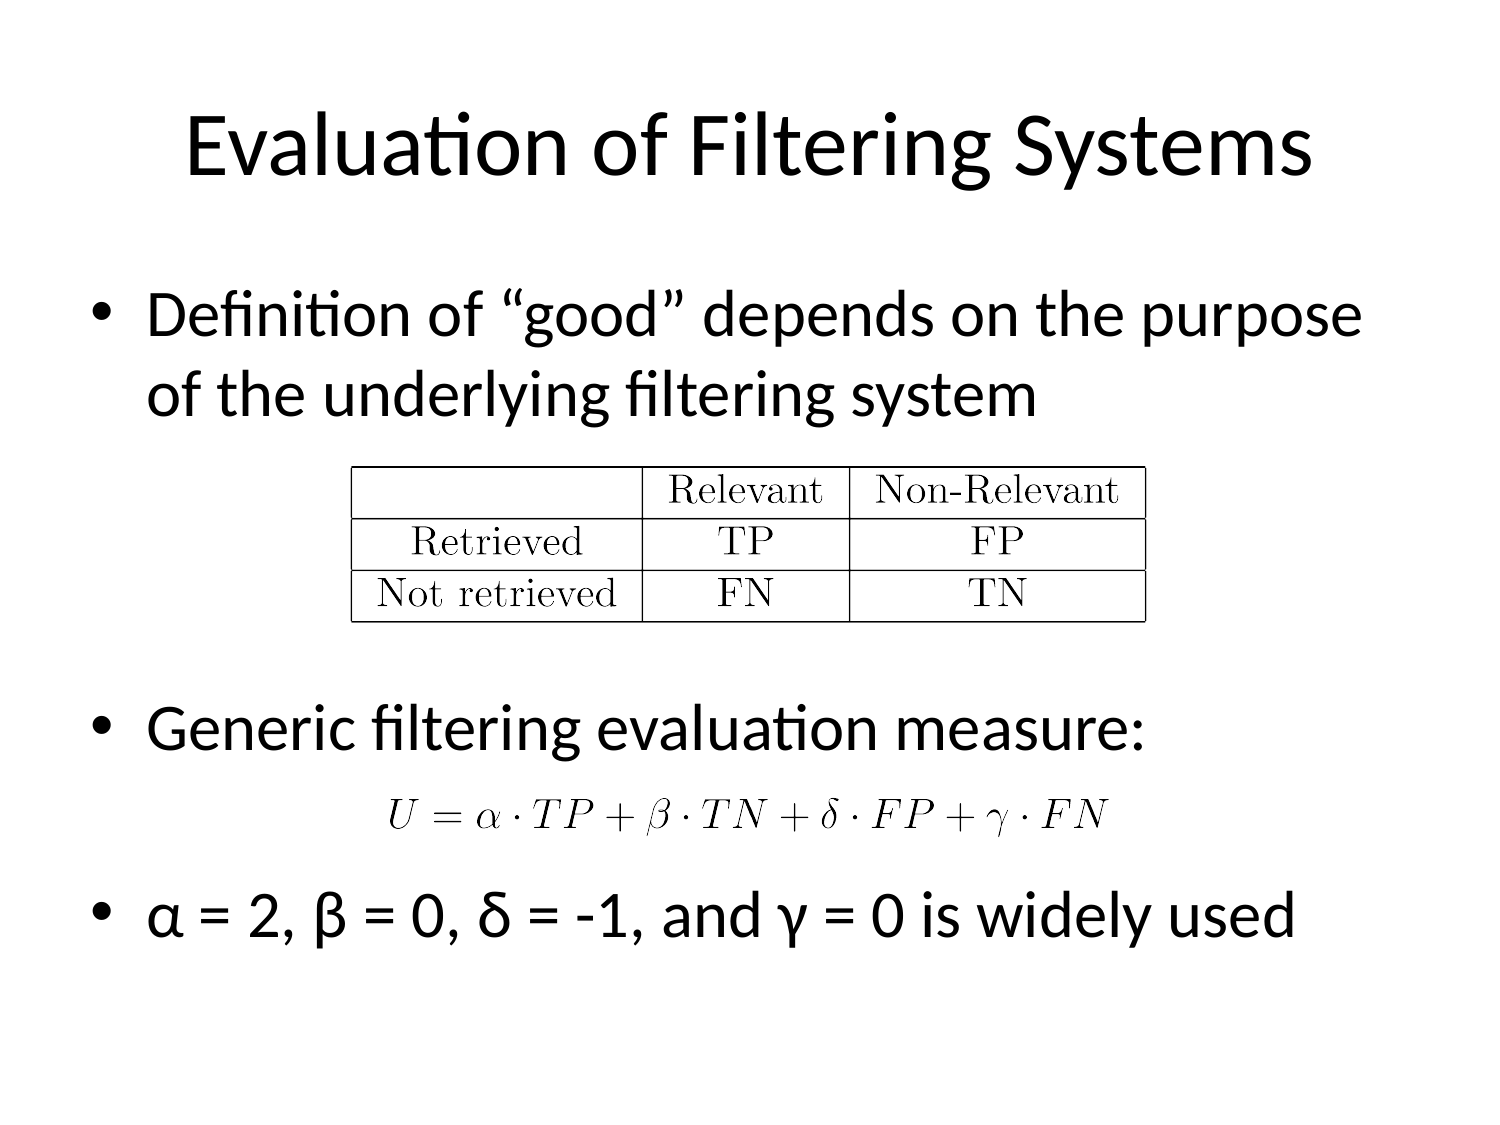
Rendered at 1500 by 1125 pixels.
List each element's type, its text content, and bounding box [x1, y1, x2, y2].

picture [349, 466, 1151, 626]
title Evaluation of Filtering Systems [75, 45, 1425, 233]
picture [387, 795, 1113, 838]
list Definition of “good” depends on the purpose of the underlying filtering system Generic filtering evaluation measure: α = 2, β = 0, δ = -1, and γ = 0 is widely used [75, 262, 1425, 1005]
